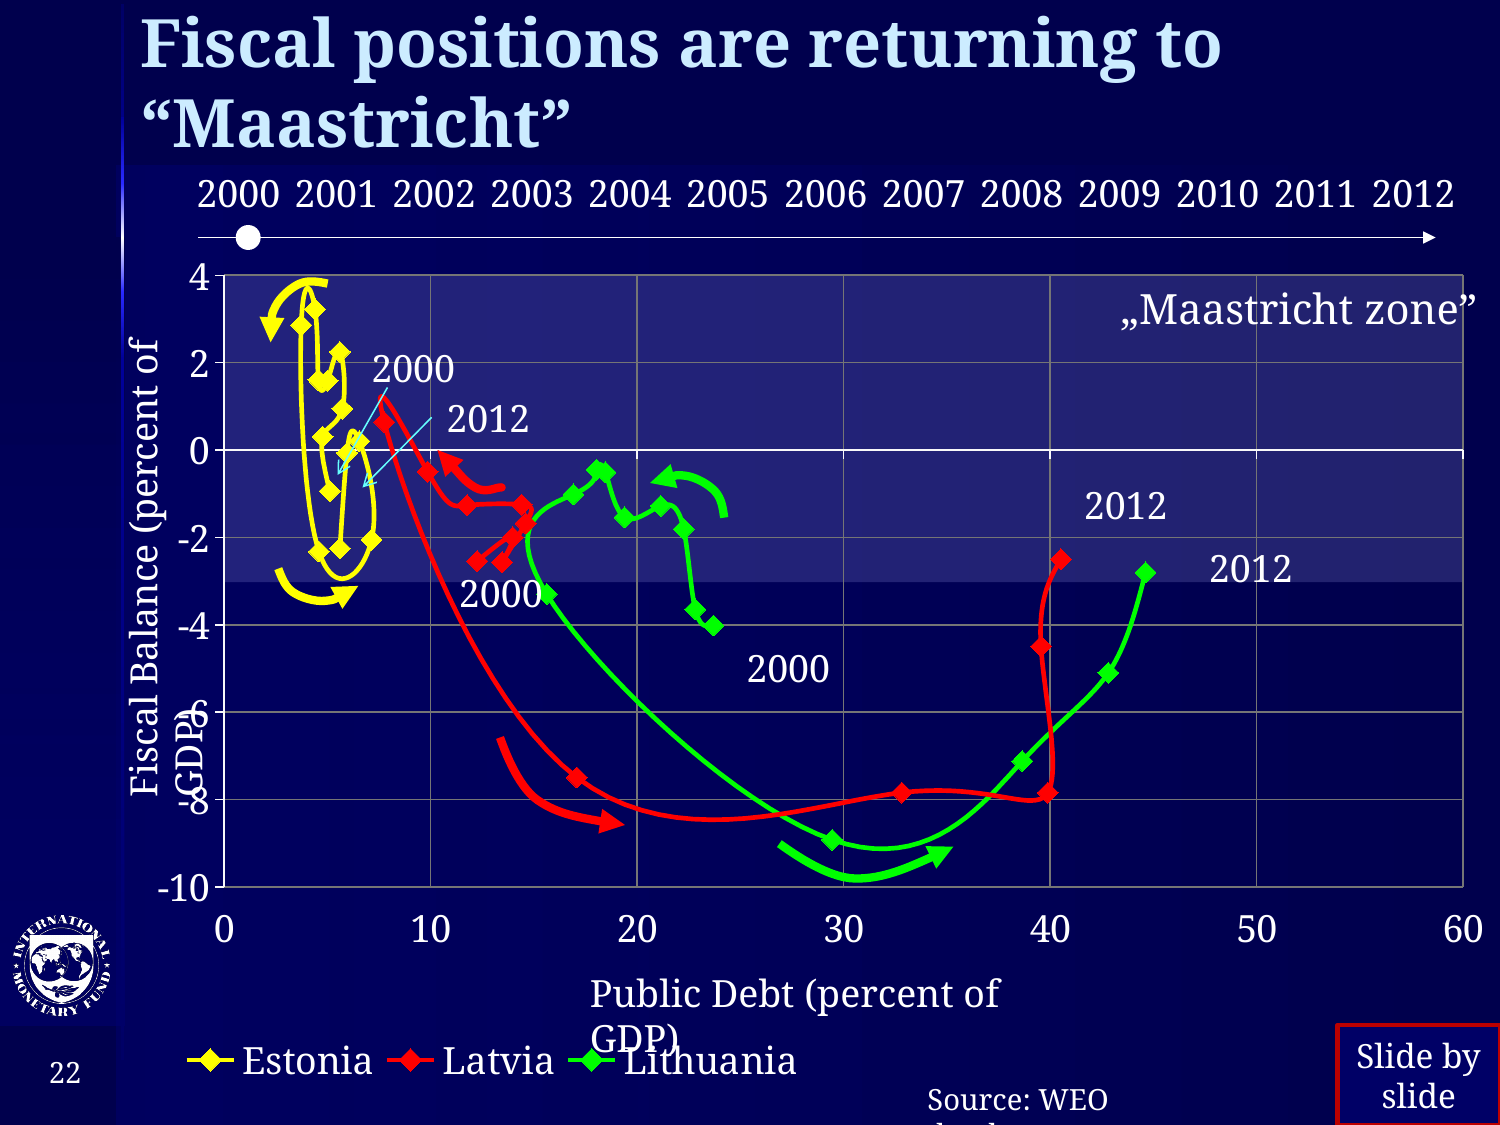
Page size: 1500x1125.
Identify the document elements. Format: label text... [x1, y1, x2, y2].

text_box 2008 [964, 162, 1062, 210]
text_box 2002 [377, 162, 475, 210]
title Fiscal positions are returning to “Maastricht” [124, 0, 1500, 163]
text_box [362, 417, 438, 488]
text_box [337, 387, 388, 476]
text_box 2012 [1356, 162, 1471, 210]
text_box 2010 [1160, 162, 1258, 210]
chart [74, 212, 1500, 1125]
text_box 2011 [1258, 162, 1356, 210]
text_box 2006 [769, 162, 883, 210]
text_box 2005 [671, 162, 769, 210]
text_box 2000 [181, 162, 279, 210]
text_box 2001 [279, 162, 377, 210]
text_box 2009 [1062, 162, 1160, 210]
text_box 2007 [883, 162, 964, 210]
text_box 2004 [573, 162, 671, 210]
text_box 2003 [475, 162, 573, 210]
